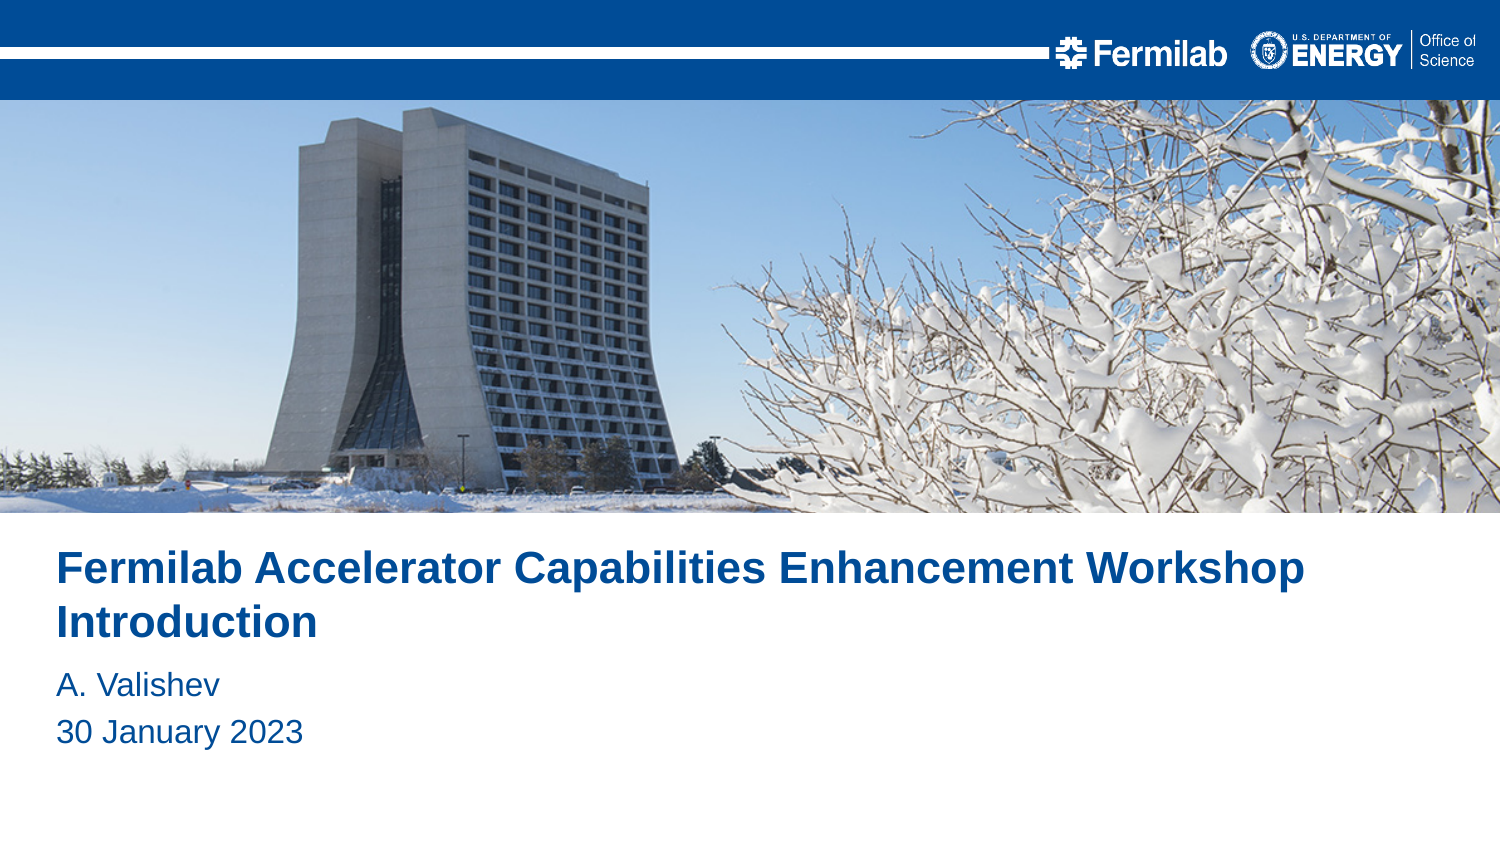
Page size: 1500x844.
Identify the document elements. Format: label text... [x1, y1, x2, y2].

list Fermilab Accelerator Capabilities Enhancement Workshop Introduction [56, 531, 1451, 655]
picture [0, 100, 1500, 513]
list A. Valishev 30 January 2023 [56, 655, 864, 810]
